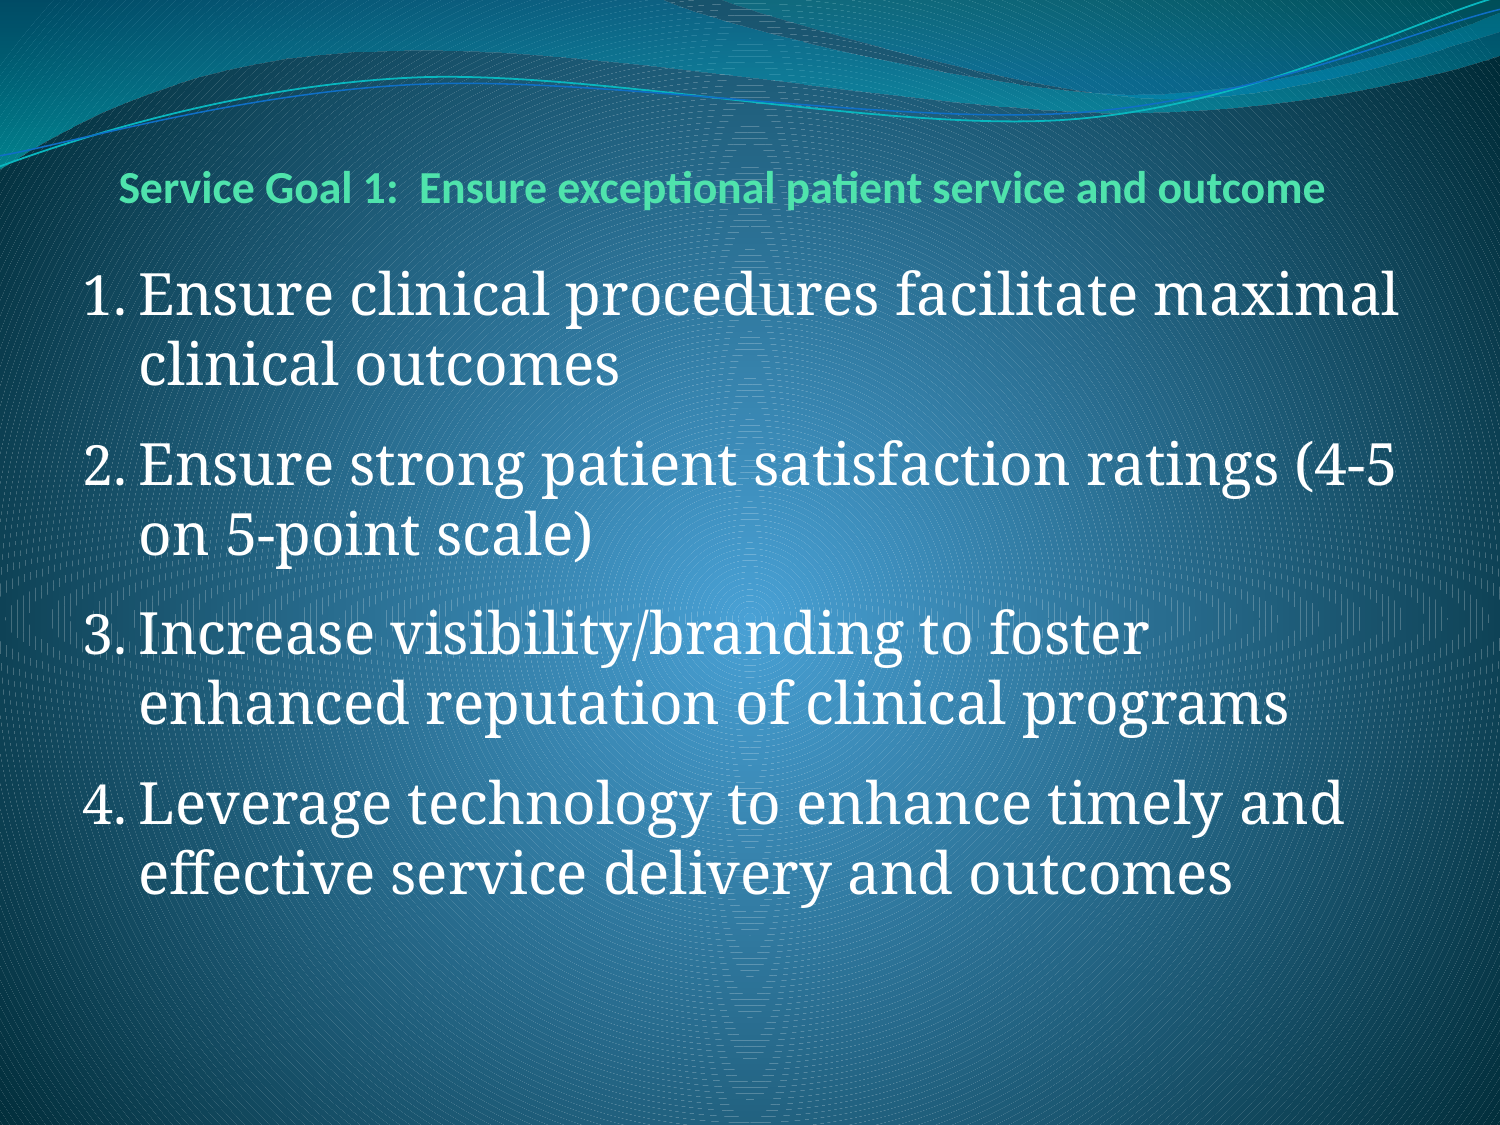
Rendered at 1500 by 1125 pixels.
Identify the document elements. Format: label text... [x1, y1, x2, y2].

title Service Goal 1: Ensure exceptional patient service and outcome [118, 125, 1394, 213]
list Ensure clinical procedures facilitate maximal clinical outcomes Ensure strong patient satisfaction ratings (4-5 on 5-point scale) Increase visibility/branding to foster enhanced reputation of clinical programs Leverage technology to enhance timely and effective service delivery and outcomes [75, 249, 1413, 1038]
